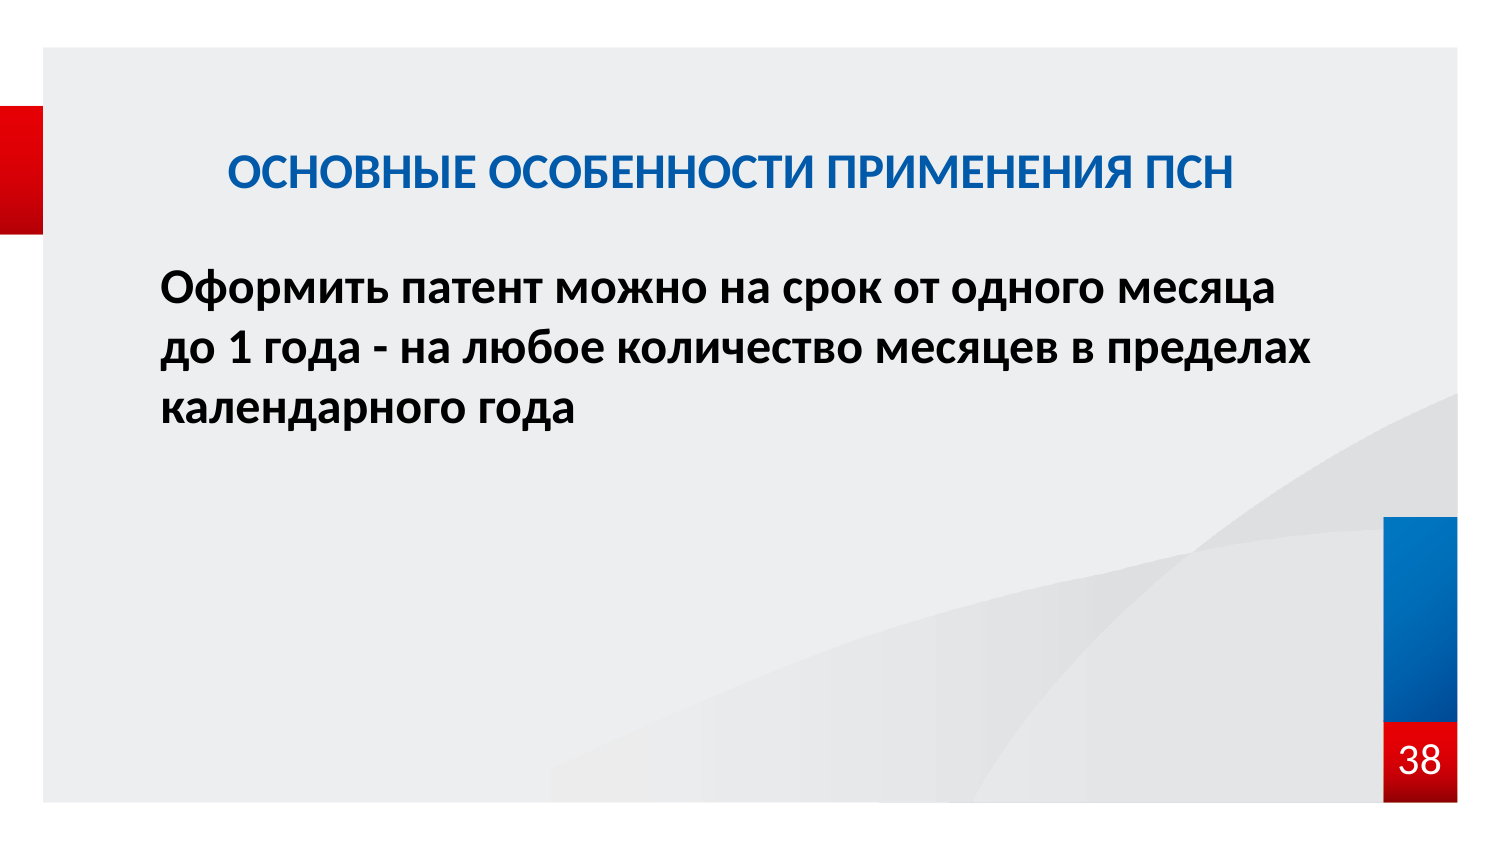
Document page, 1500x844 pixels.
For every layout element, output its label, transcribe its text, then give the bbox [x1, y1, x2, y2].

picture [0, 0, 1500, 844]
title ОСНОВНЫЕ ОСОБЕННОСТИ ПРИМЕНЕНИЯ ПСН [112, 91, 1351, 247]
slide_number 38 [1378, 721, 1462, 806]
list Оформить патент можно на срок от одного месяца до 1 года - на любое количество месяцев в пределах календарного года [100, 246, 1353, 773]
